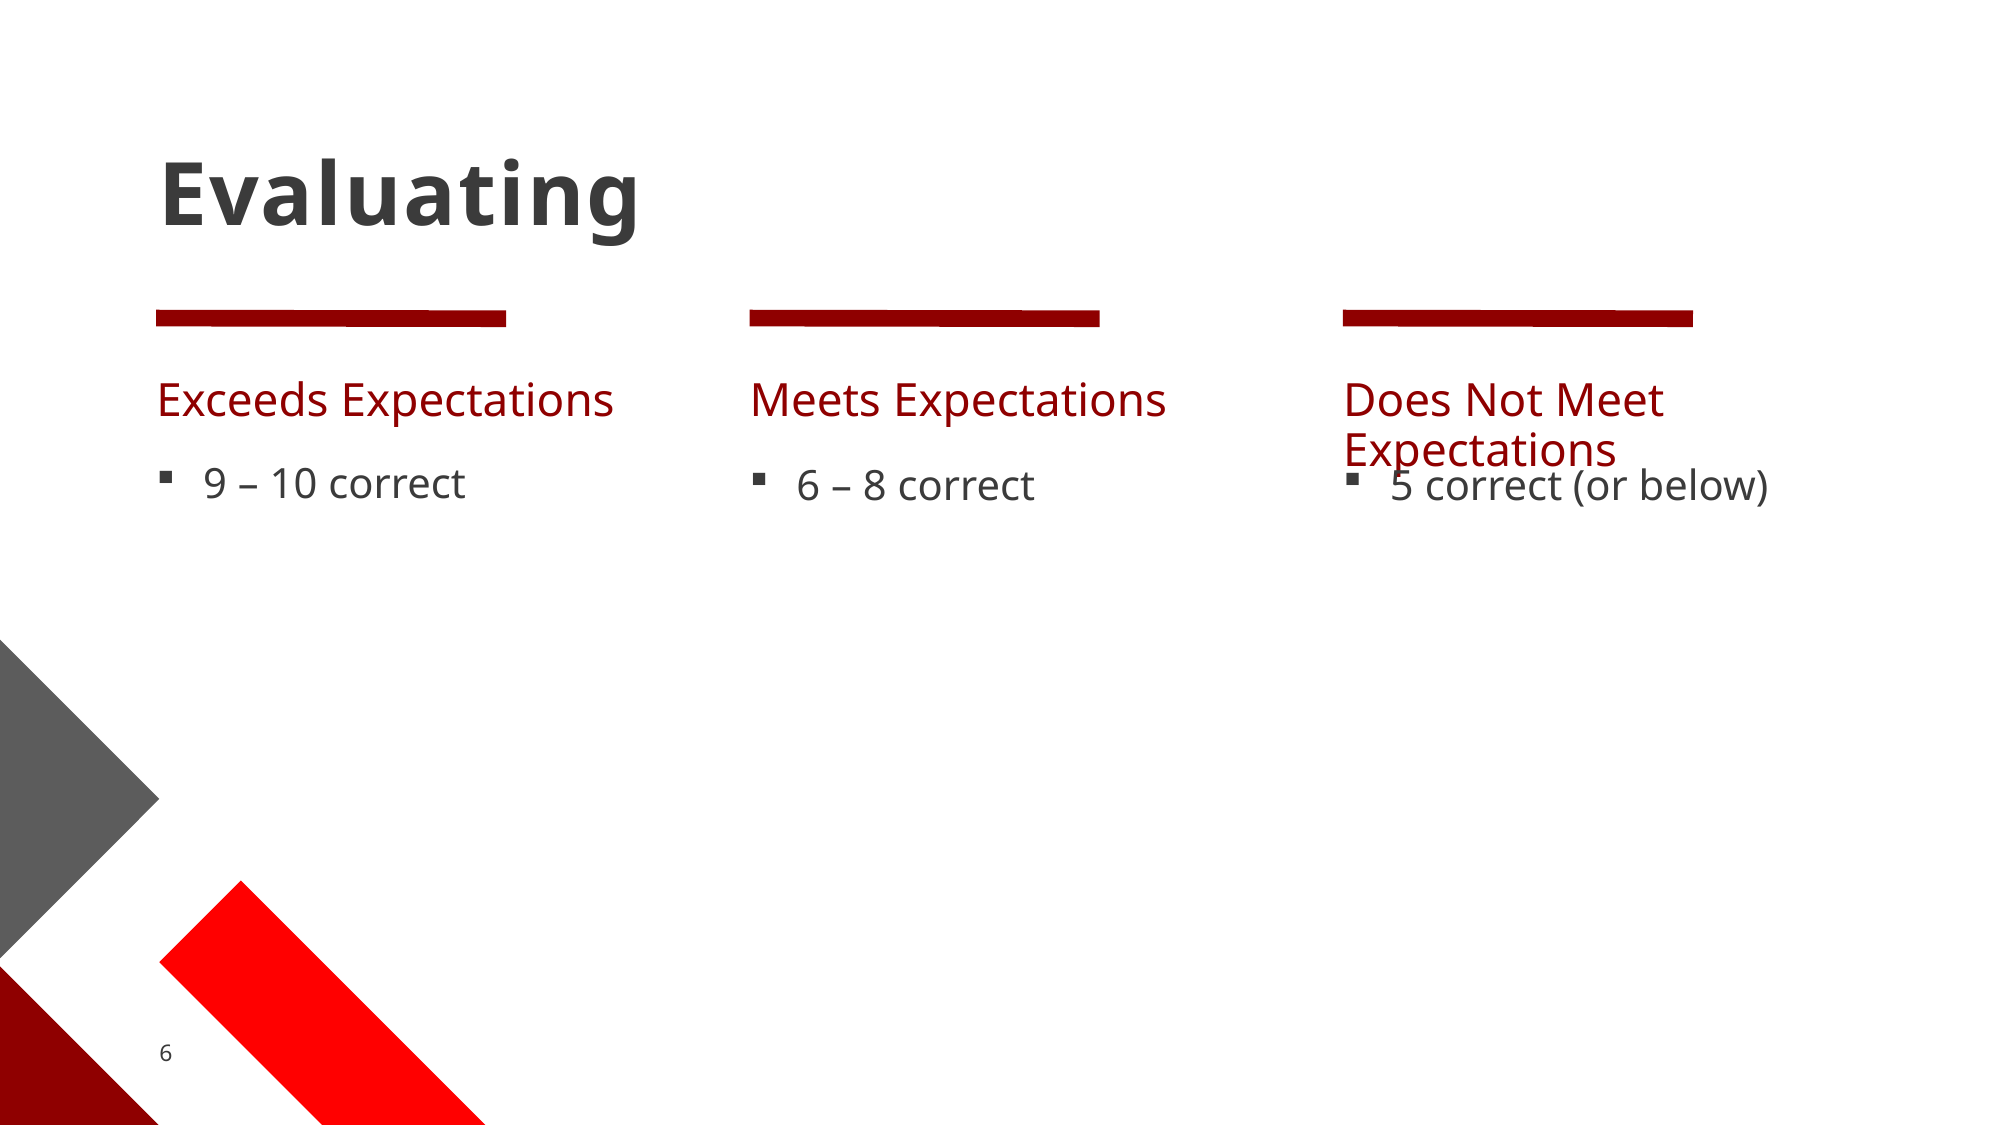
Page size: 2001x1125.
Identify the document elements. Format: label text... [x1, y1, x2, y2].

title Evaluating [158, 144, 969, 245]
list Exceeds Expectations [156, 377, 655, 444]
list 5 correct (or below) [1343, 459, 1842, 778]
list Does Not Meet Expectations [1343, 377, 1933, 444]
slide_number 6 [159, 1038, 246, 1080]
list Meets Expectations [749, 377, 1248, 444]
list 9 – 10 correct [156, 457, 655, 776]
list 6 – 8 correct [749, 459, 1250, 778]
